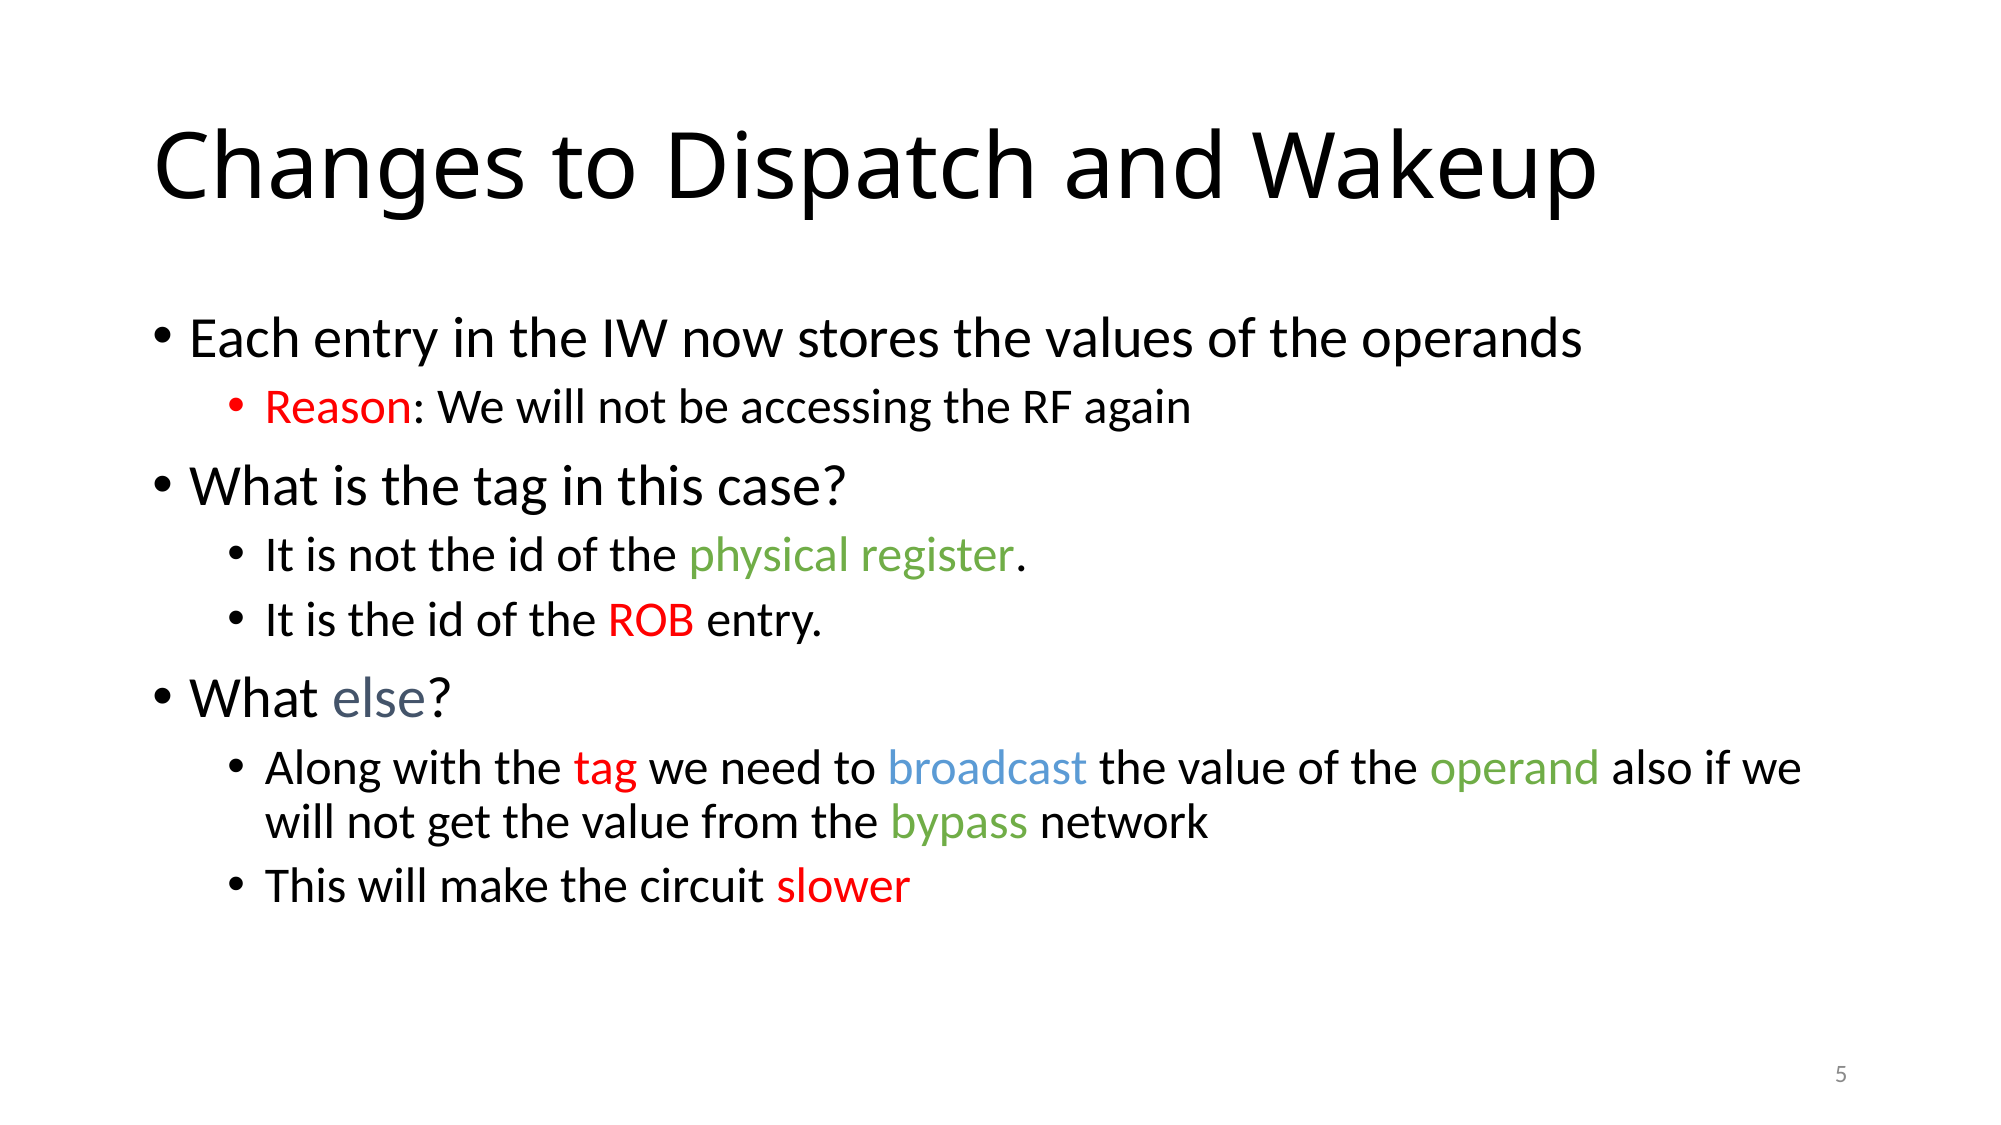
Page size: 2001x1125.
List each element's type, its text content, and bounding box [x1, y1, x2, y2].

title Changes to Dispatch and Wakeup [137, 59, 1863, 278]
slide_number 5 [1412, 1042, 1863, 1103]
list Each entry in the IW now stores the values of the operands Reason: We will not be accessing the RF again What is the tag in this case? It is not the id of the physical register. It is the id of the ROB entry. What else? Along with the tag we need to broadcast the value of the operand also if we will not get the value from the bypass network This will make the circuit slower [137, 299, 1863, 1014]
